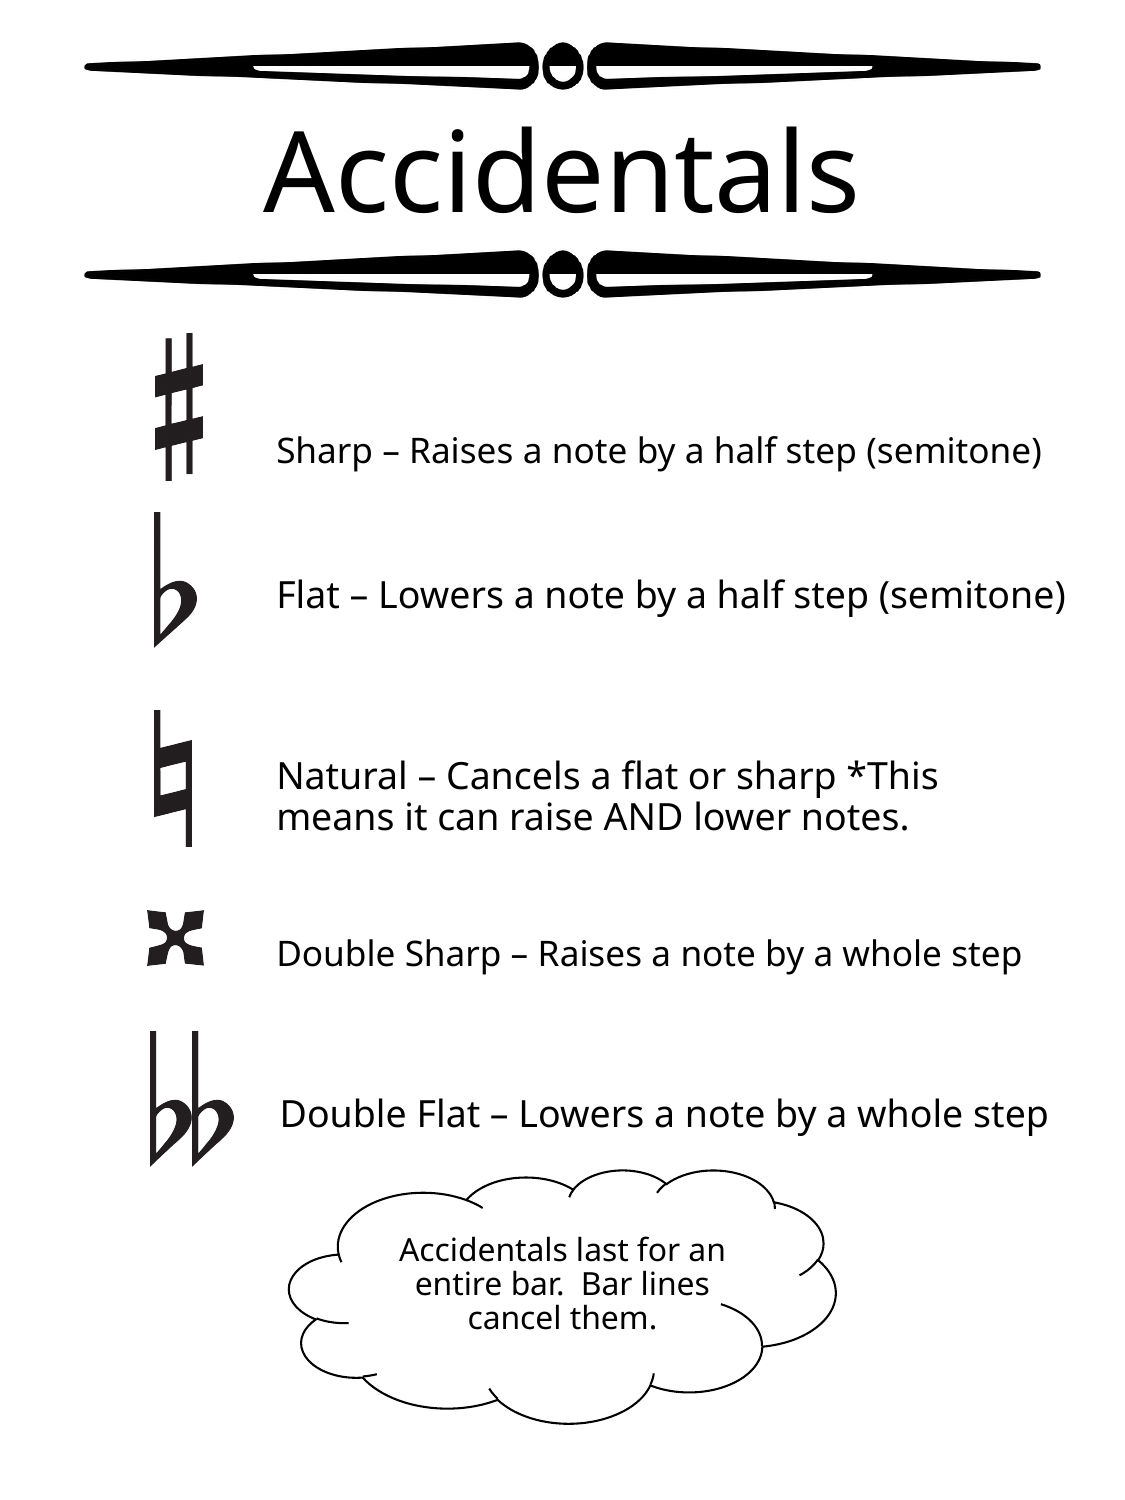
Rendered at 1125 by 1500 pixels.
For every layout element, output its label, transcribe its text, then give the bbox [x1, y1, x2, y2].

picture [84, 7, 1041, 127]
text_box [287, 1169, 837, 1425]
picture [149, 1031, 234, 1167]
text_box Accidentals last for an entire bar. Bar lines cancel them. [375, 1225, 750, 1345]
picture [147, 910, 204, 966]
picture [154, 710, 192, 847]
text_box Double Flat – Lowers a note by a whole step [264, 1055, 1086, 1143]
picture [84, 215, 1041, 481]
text_box Sharp – Raises a note by a half step (semitone) [261, 390, 1083, 479]
text_box Double Sharp – Raises a note by a whole step [261, 894, 1083, 982]
text_box Flat – Lowers a note by a half step (semitone) [261, 536, 1083, 625]
text_box Natural – Cancels a flat or sharp *This means it can raise AND lower notes. [261, 734, 1083, 846]
picture [154, 512, 197, 649]
title Accidentals [84, 127, 1041, 215]
